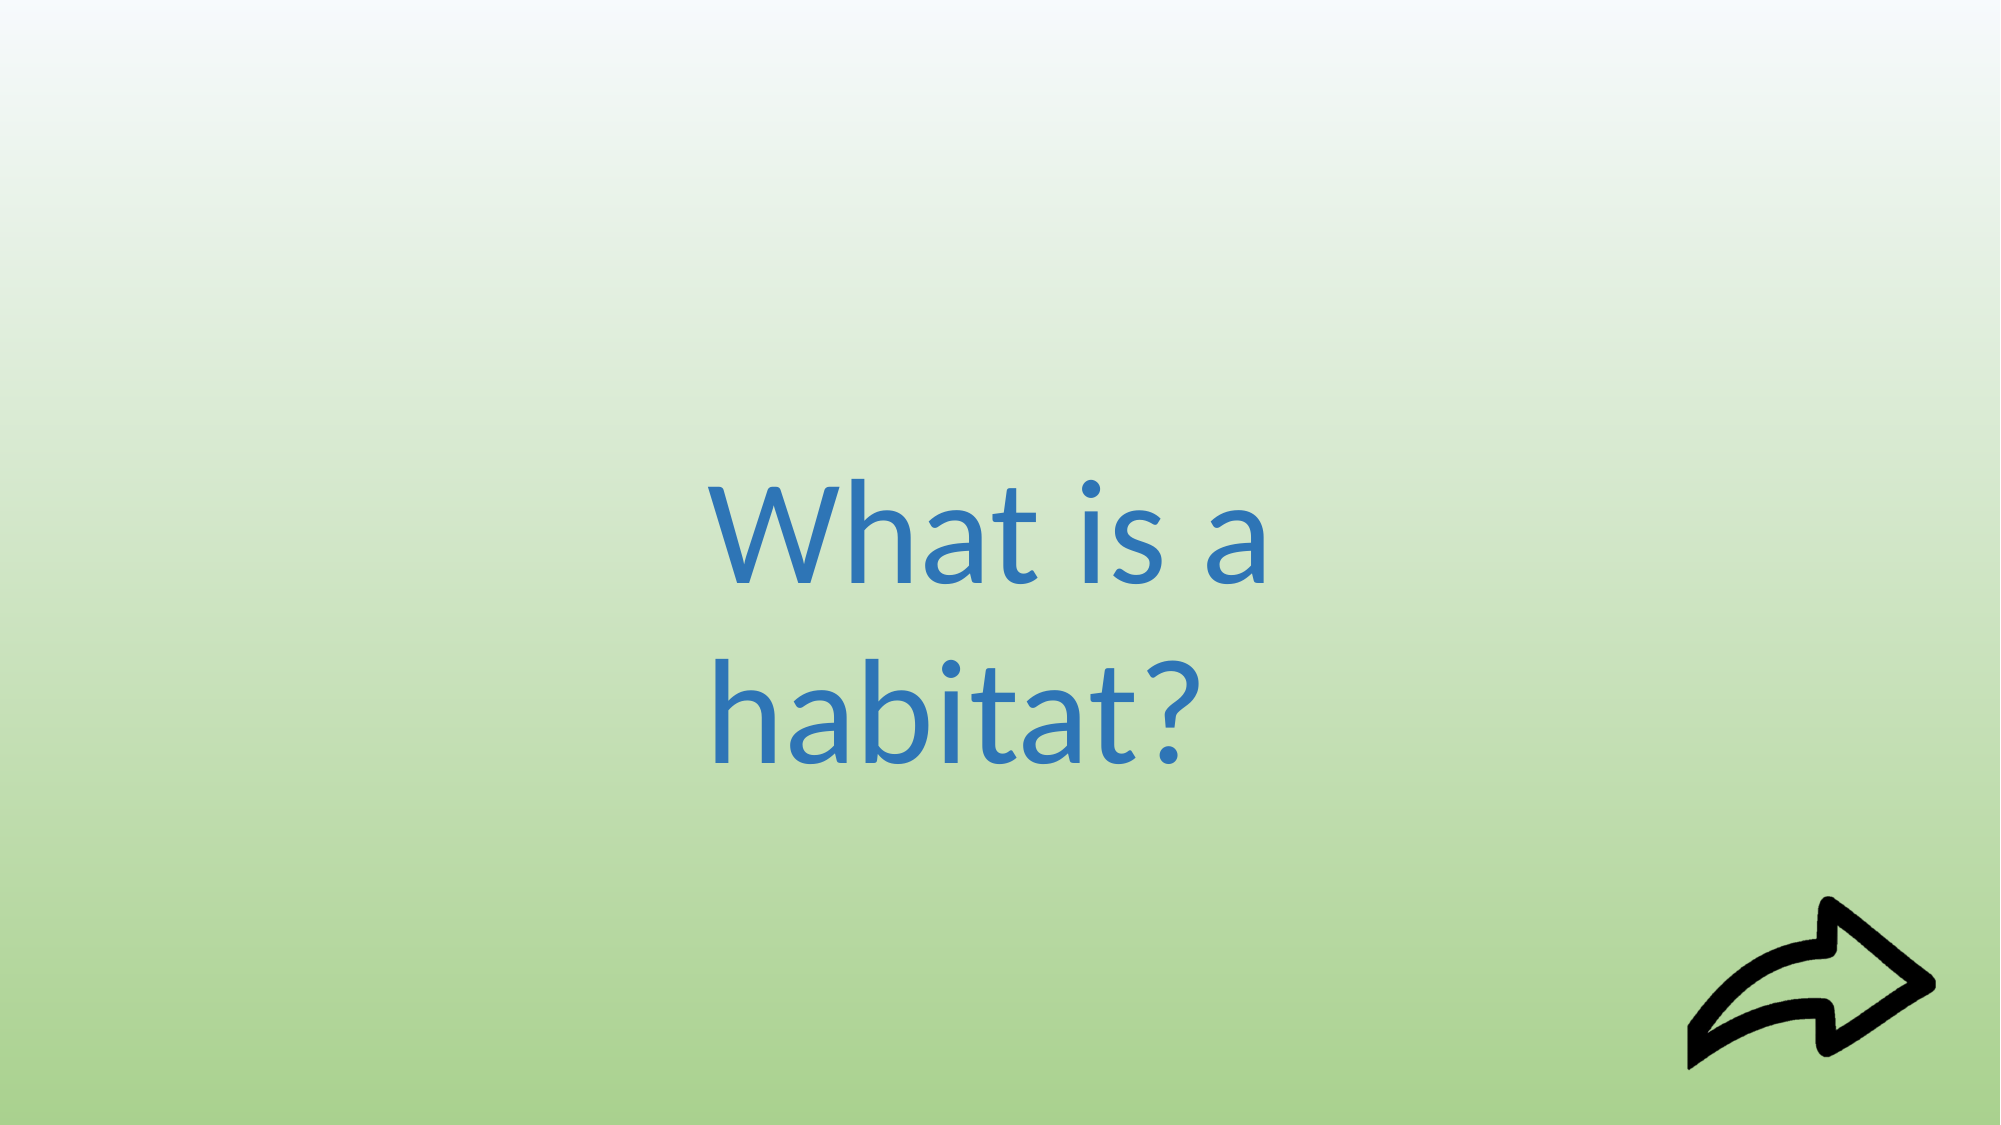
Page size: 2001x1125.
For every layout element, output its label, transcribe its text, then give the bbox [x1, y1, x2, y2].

text_box What is a habitat? [444, 426, 1537, 801]
picture [1661, 851, 1936, 1125]
